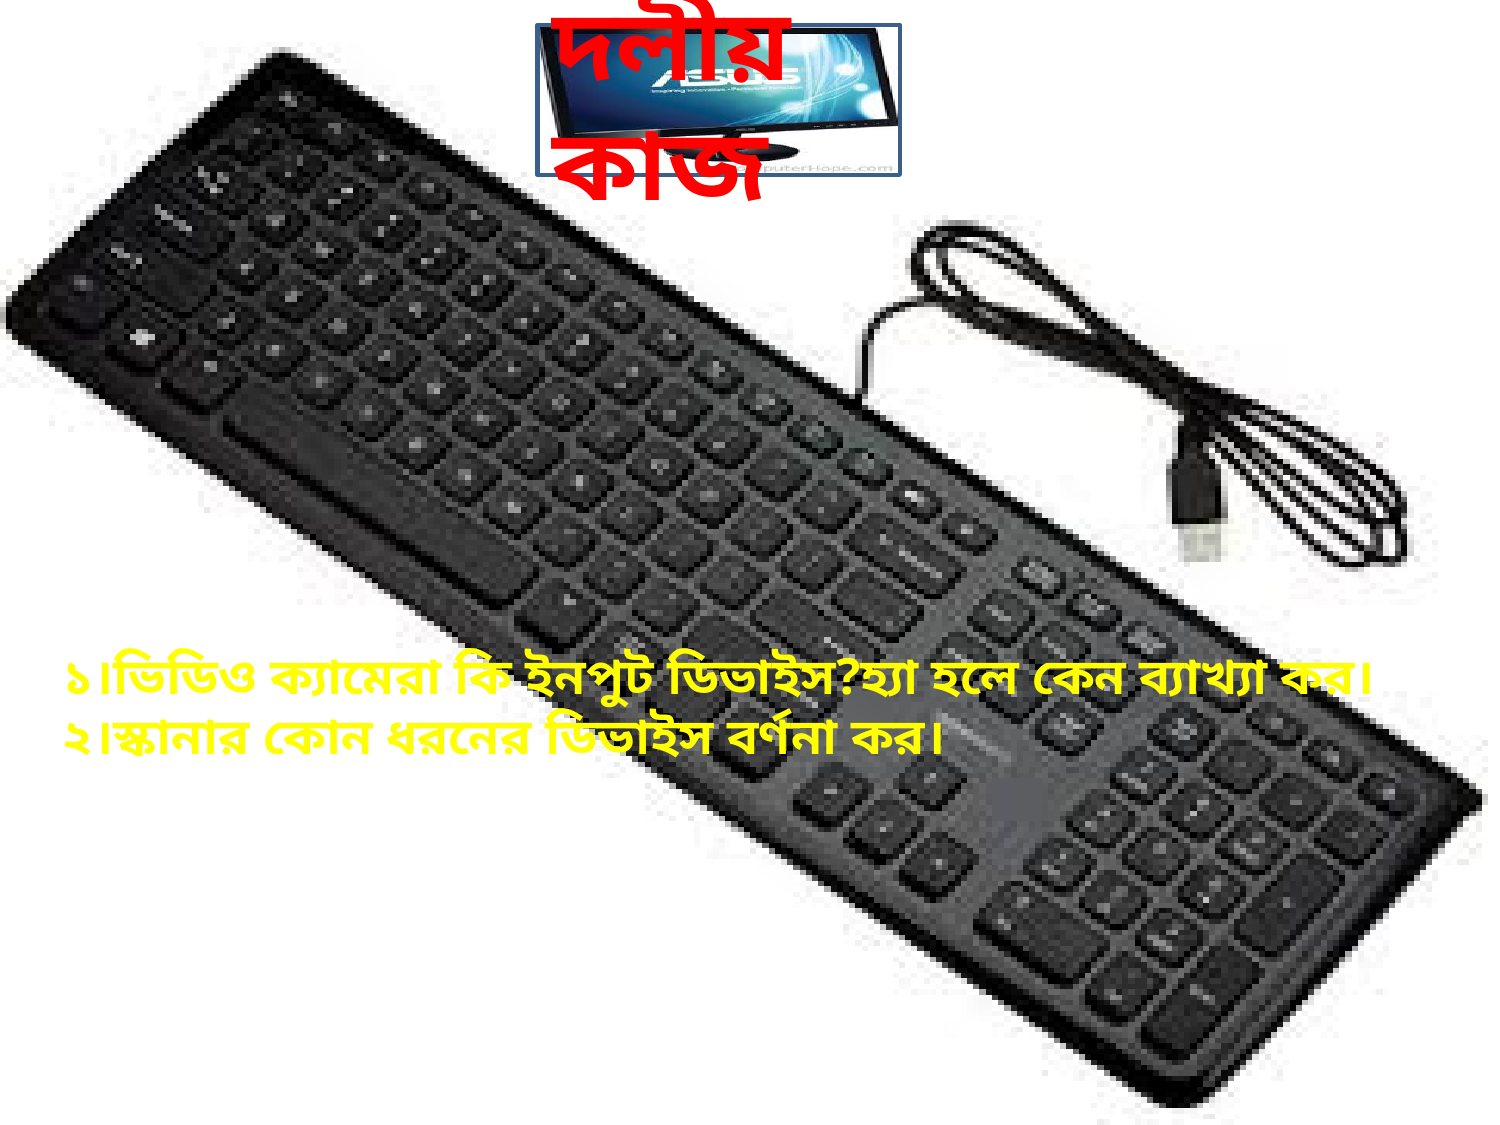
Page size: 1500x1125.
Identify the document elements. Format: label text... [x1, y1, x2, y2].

text_box ১।ভিডিও ক্যামেরা কি ইনপুট ডিভাইস?হ্যা হলে কেন ব্যাখ্যা কর। ২।স্কানার কোন ধরনের ডিভাইস বর্ণনা কর। [47, 637, 1390, 773]
text_box দলীয় কাজ [535, 23, 902, 177]
picture [0, 0, 1500, 1125]
